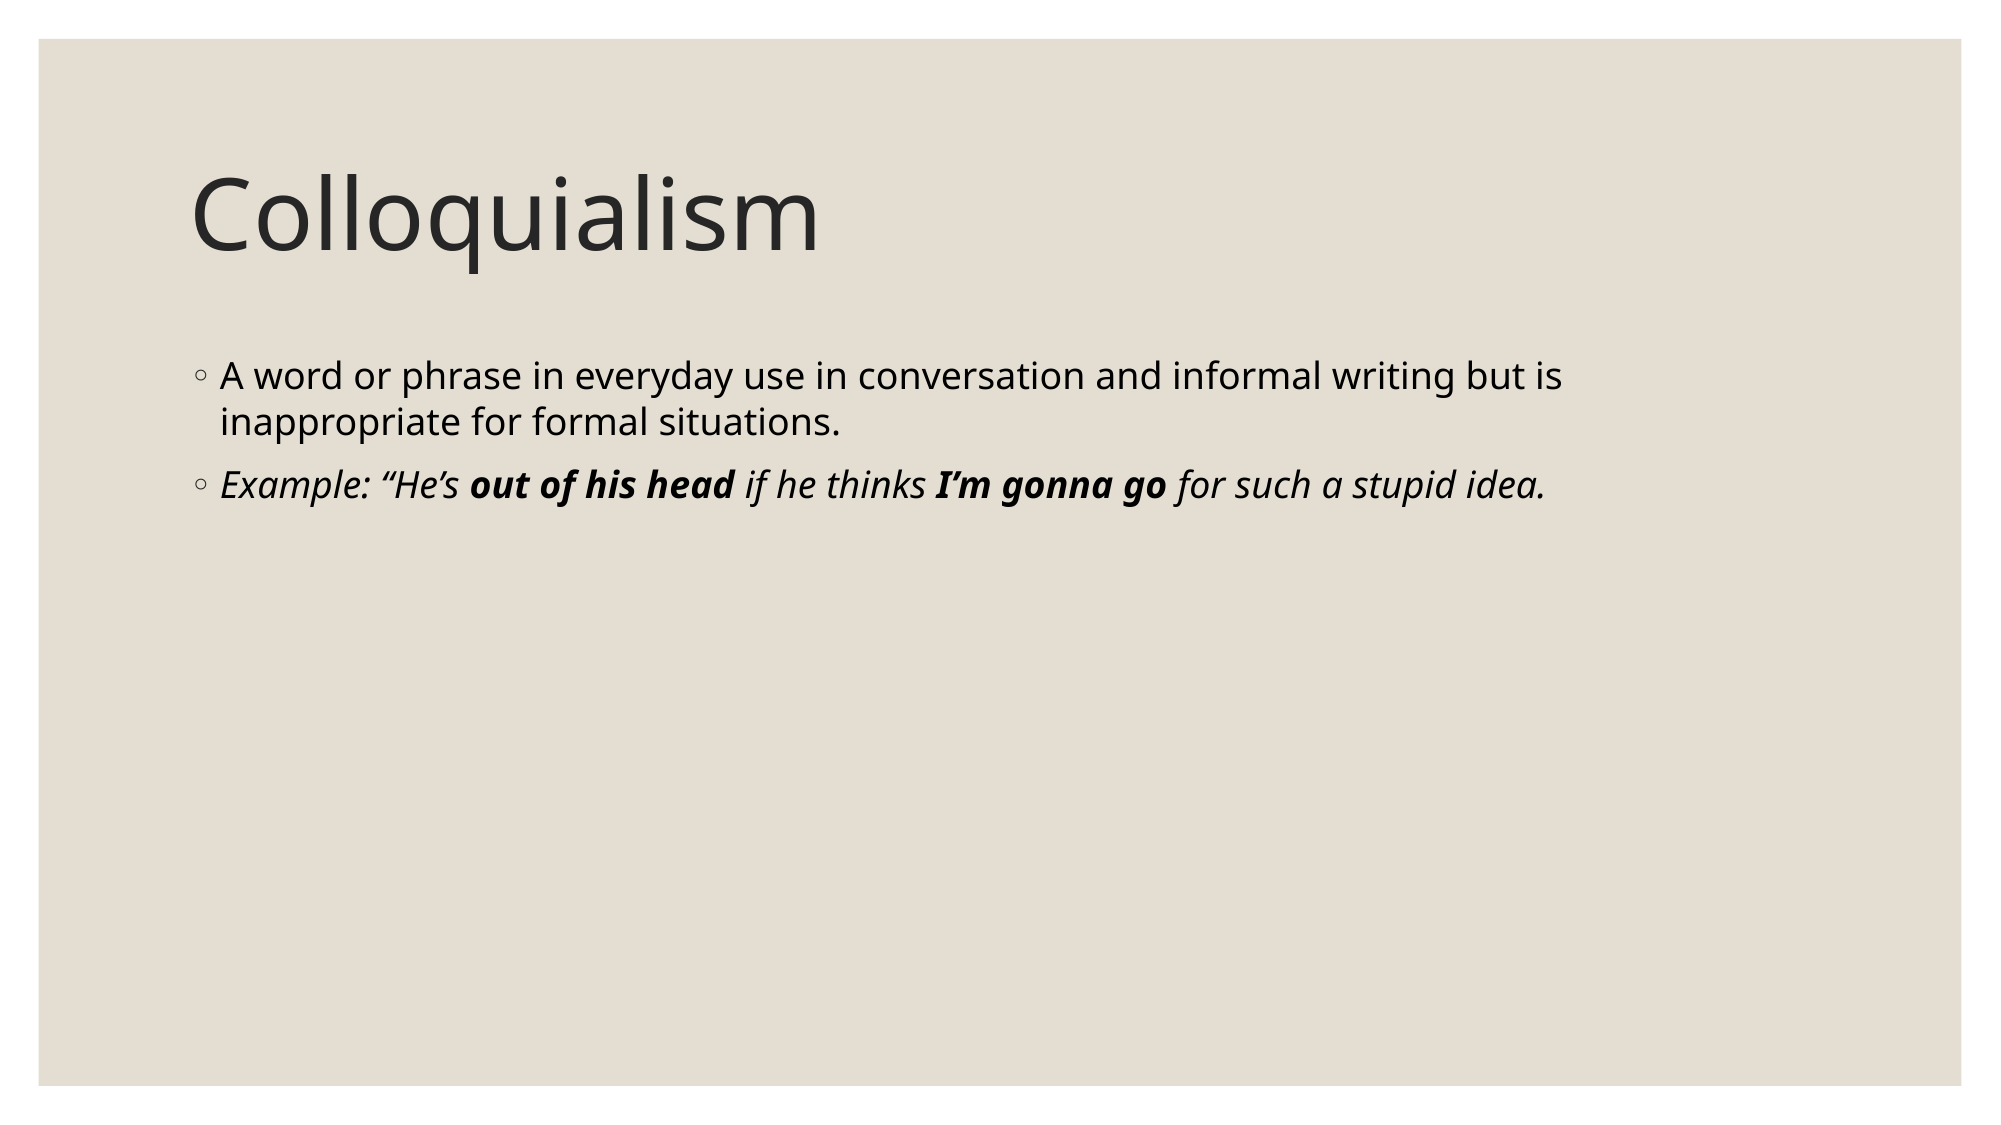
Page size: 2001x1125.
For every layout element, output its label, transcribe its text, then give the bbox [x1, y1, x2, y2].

list A word or phrase in everyday use in conversation and informal writing but is inappropriate for formal situations. Example: “He’s out of his head if he thinks I’m gonna go for such a stupid idea. [174, 345, 1825, 990]
title Colloquialism [174, 105, 1825, 331]
